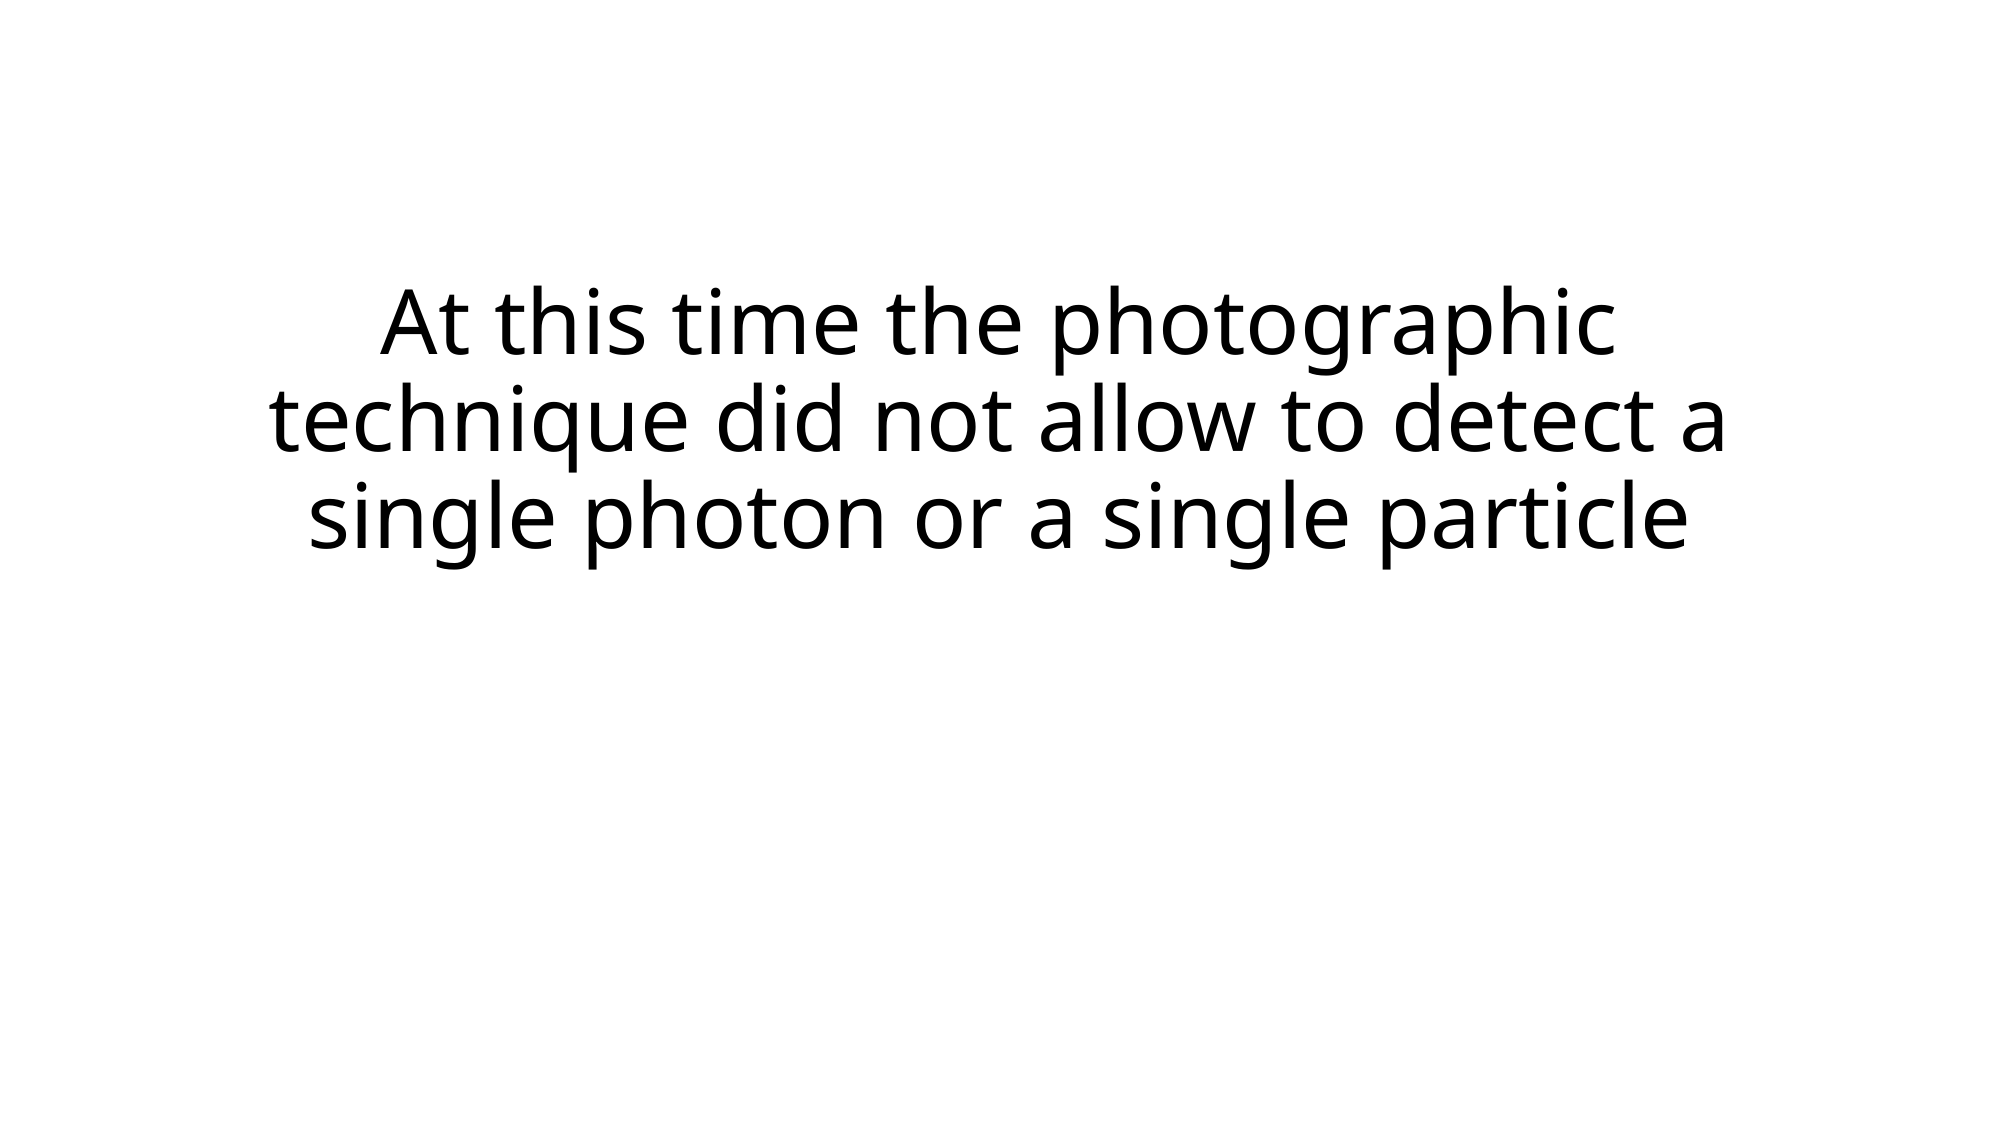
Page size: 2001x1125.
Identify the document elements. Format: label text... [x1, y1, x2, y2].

title At this time the photographic technique did not allow to detect a single photon or a single particle [249, 184, 1750, 576]
